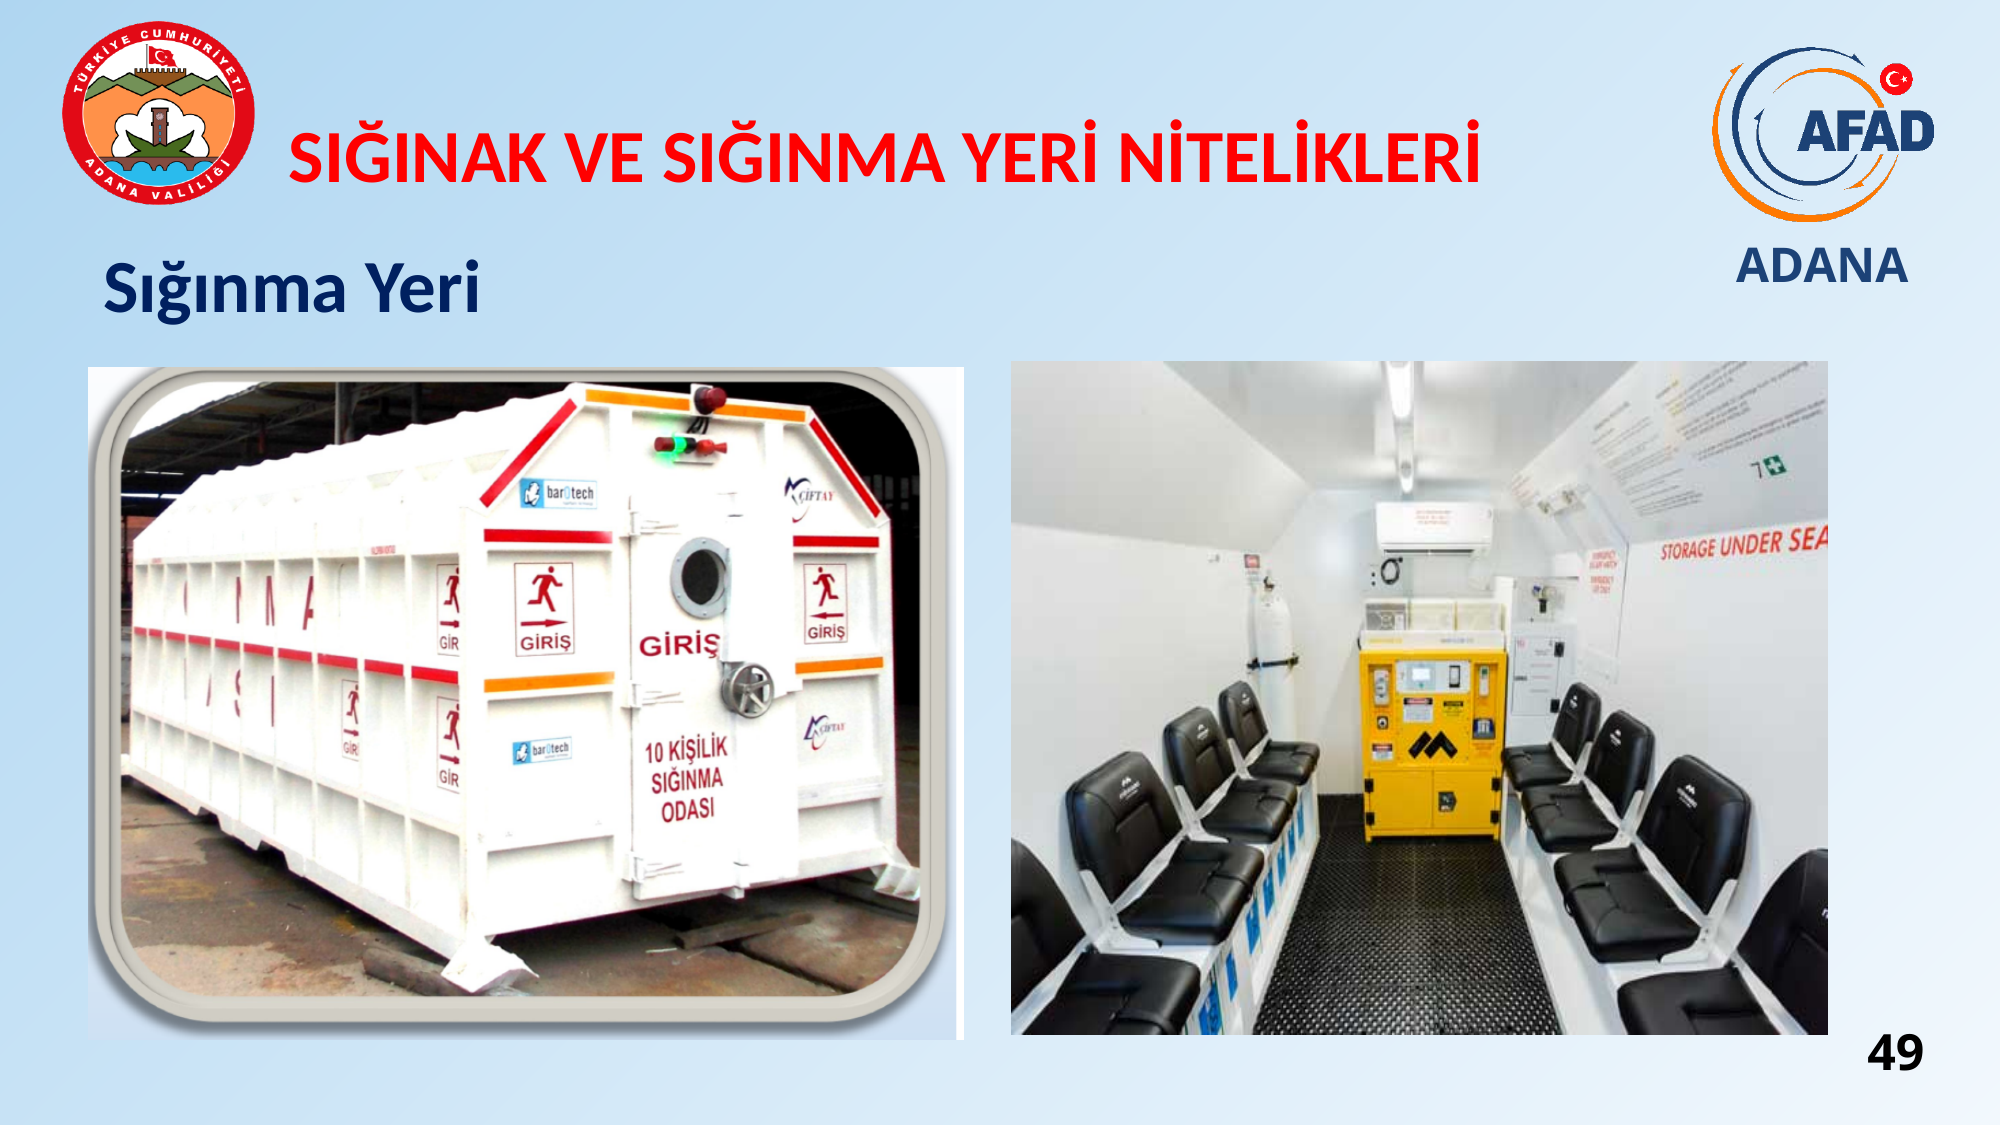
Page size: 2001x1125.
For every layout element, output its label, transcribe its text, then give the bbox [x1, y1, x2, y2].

picture [62, 21, 255, 205]
picture [1687, 43, 1955, 227]
picture [88, 367, 964, 1040]
text_box ADANA [1721, 226, 1974, 299]
picture [1011, 361, 1828, 1035]
text_box Sığınma Yeri [88, 230, 581, 336]
text_box SIĞINAK VE SIĞINMA YERİ NİTELİKLERİ [274, 99, 1623, 205]
slide_number 48 [1816, 1024, 1940, 1085]
